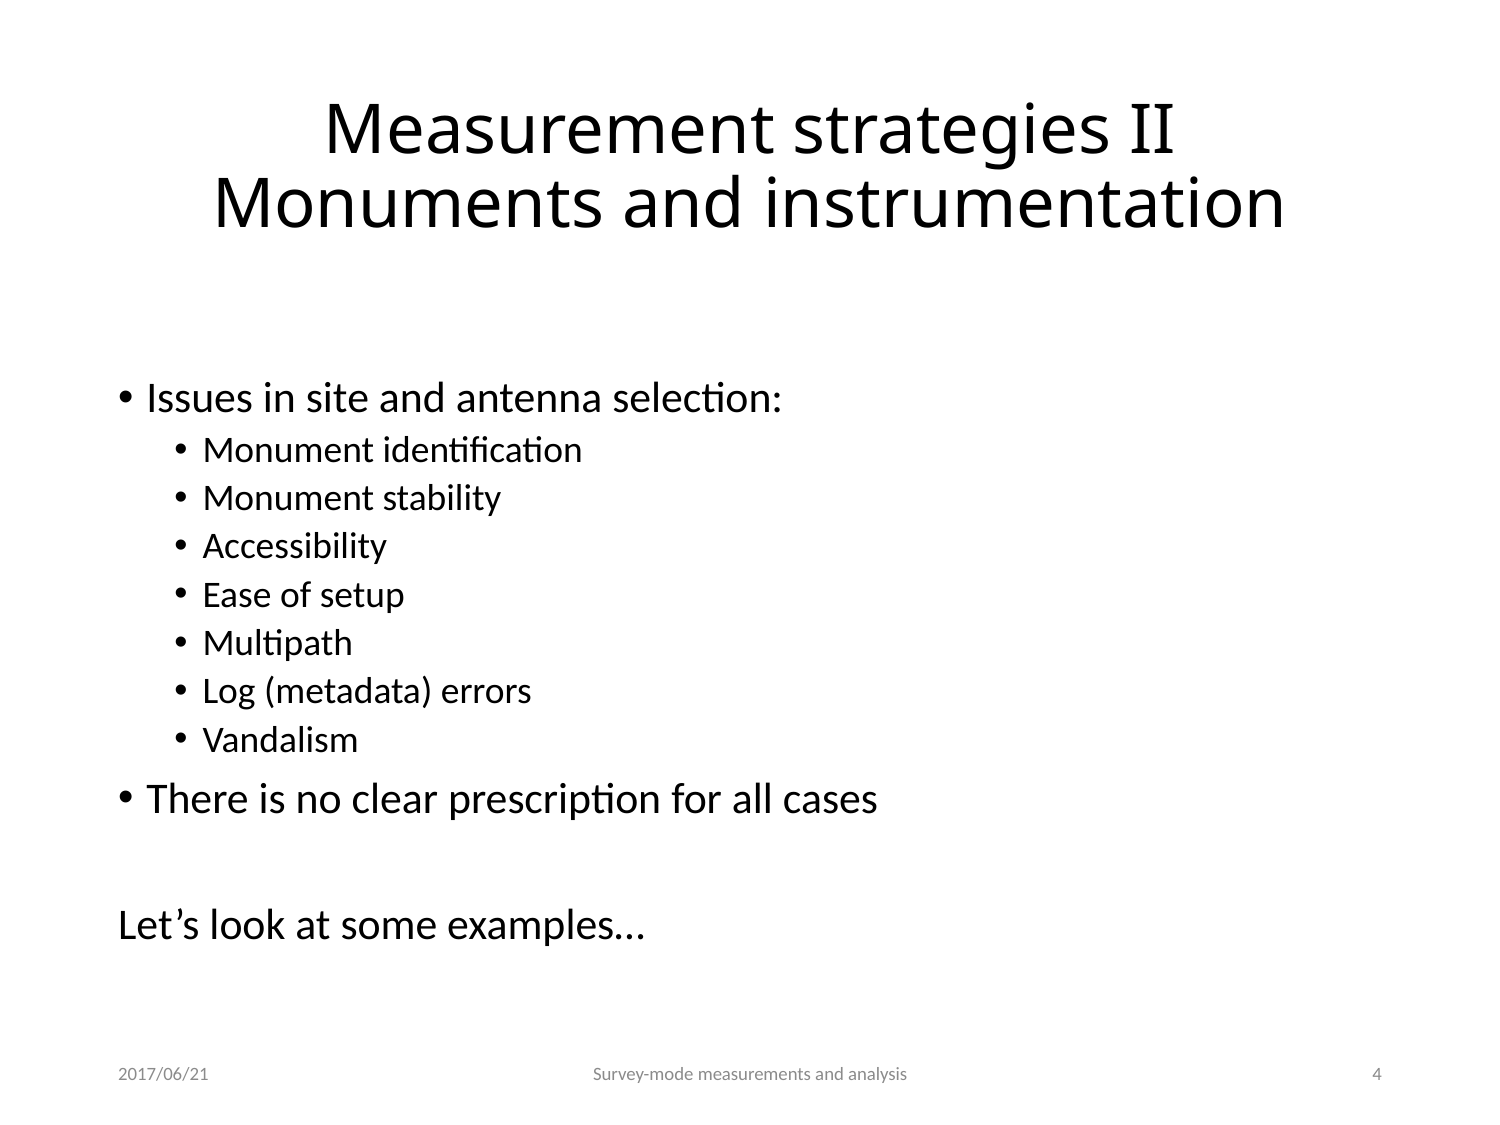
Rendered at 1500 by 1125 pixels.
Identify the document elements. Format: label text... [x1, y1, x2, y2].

slide_number 3 [1059, 1042, 1397, 1103]
list Issues in site and antenna selection: Monument identification Monument stability Accessibility Ease of setup Multipath Log (metadata) errors Vandalism There is no clear prescription for all cases Let’s look at some examples… [103, 299, 1397, 1014]
footer Survey-mode measurements and analysis [496, 1042, 1004, 1103]
title Measurement strategies II Monuments and instrumentation [103, 59, 1397, 278]
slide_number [103, 1042, 441, 1103]
